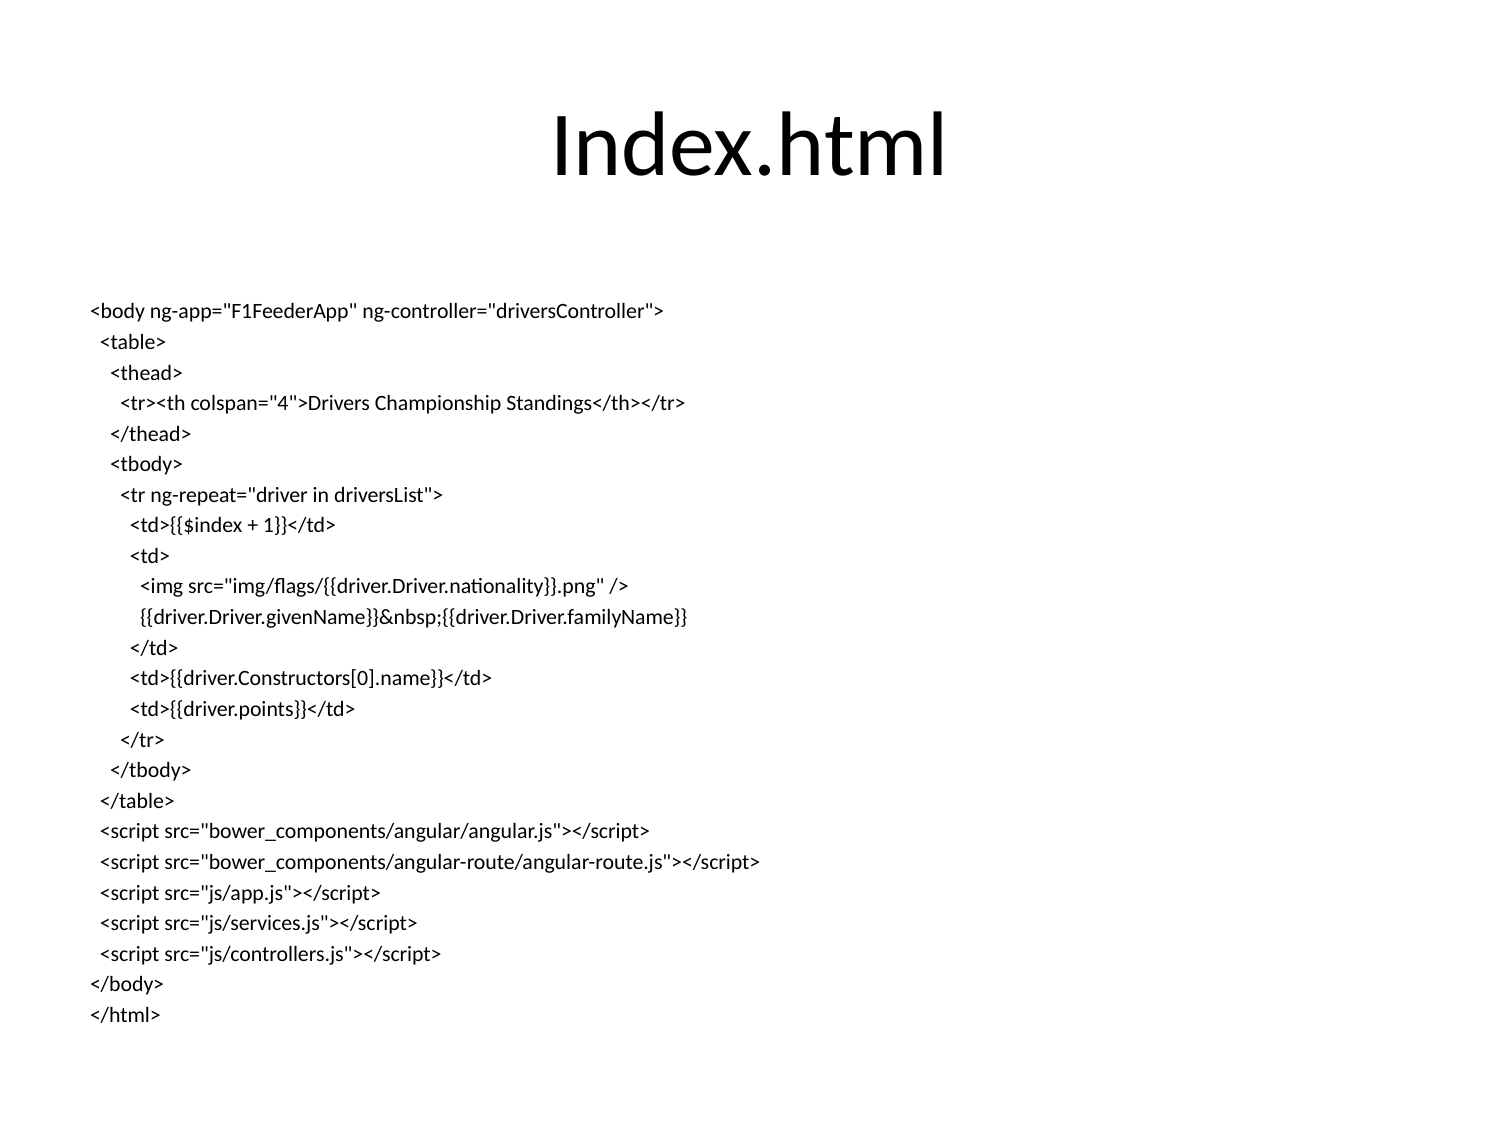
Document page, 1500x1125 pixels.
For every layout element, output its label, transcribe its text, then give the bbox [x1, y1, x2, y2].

title Index.html [75, 45, 1425, 233]
list <body ng-app="F1FeederApp" ng-controller="driversController"> <table> <thead> <tr><th colspan="4">Drivers Championship Standings</th></tr> </thead> <tbody> <tr ng-repeat="driver in driversList"> <td>{{$index + 1}}</td> <td> <img src="img/flags/{{driver.Driver.nationality}}.png" /> {{driver.Driver.givenName}}&nbsp;{{driver.Driver.familyName}} </td> <td>{{driver.Constructors[0].name}}</td> <td>{{driver.points}}</td> </tr> </tbody> </table> <script src="bower_components/angular/angular.js"></script> <script src="bower_components/angular-route/angular-route.js"></script> <script src="js/app.js"></script> <script src="js/services.js"></script> <script src="js/controllers.js"></script> </body> </html> [75, 262, 1425, 1005]
